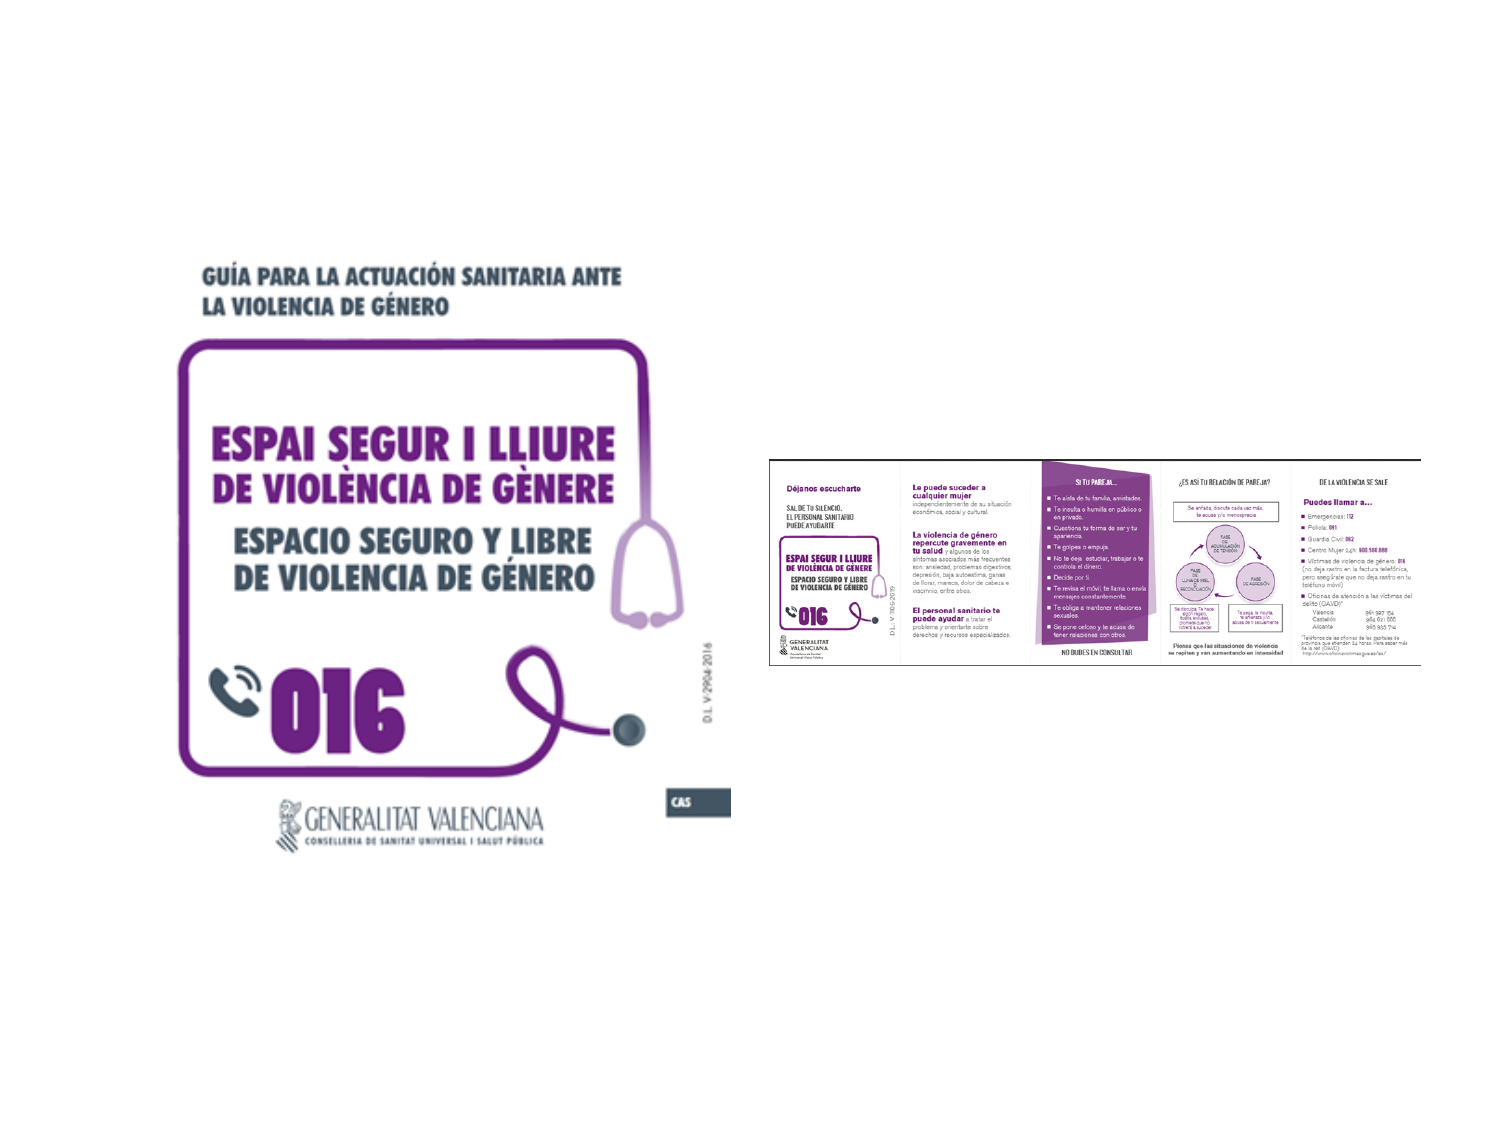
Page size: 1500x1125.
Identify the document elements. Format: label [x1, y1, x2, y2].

picture [769, 459, 1421, 666]
picture [79, 250, 731, 875]
